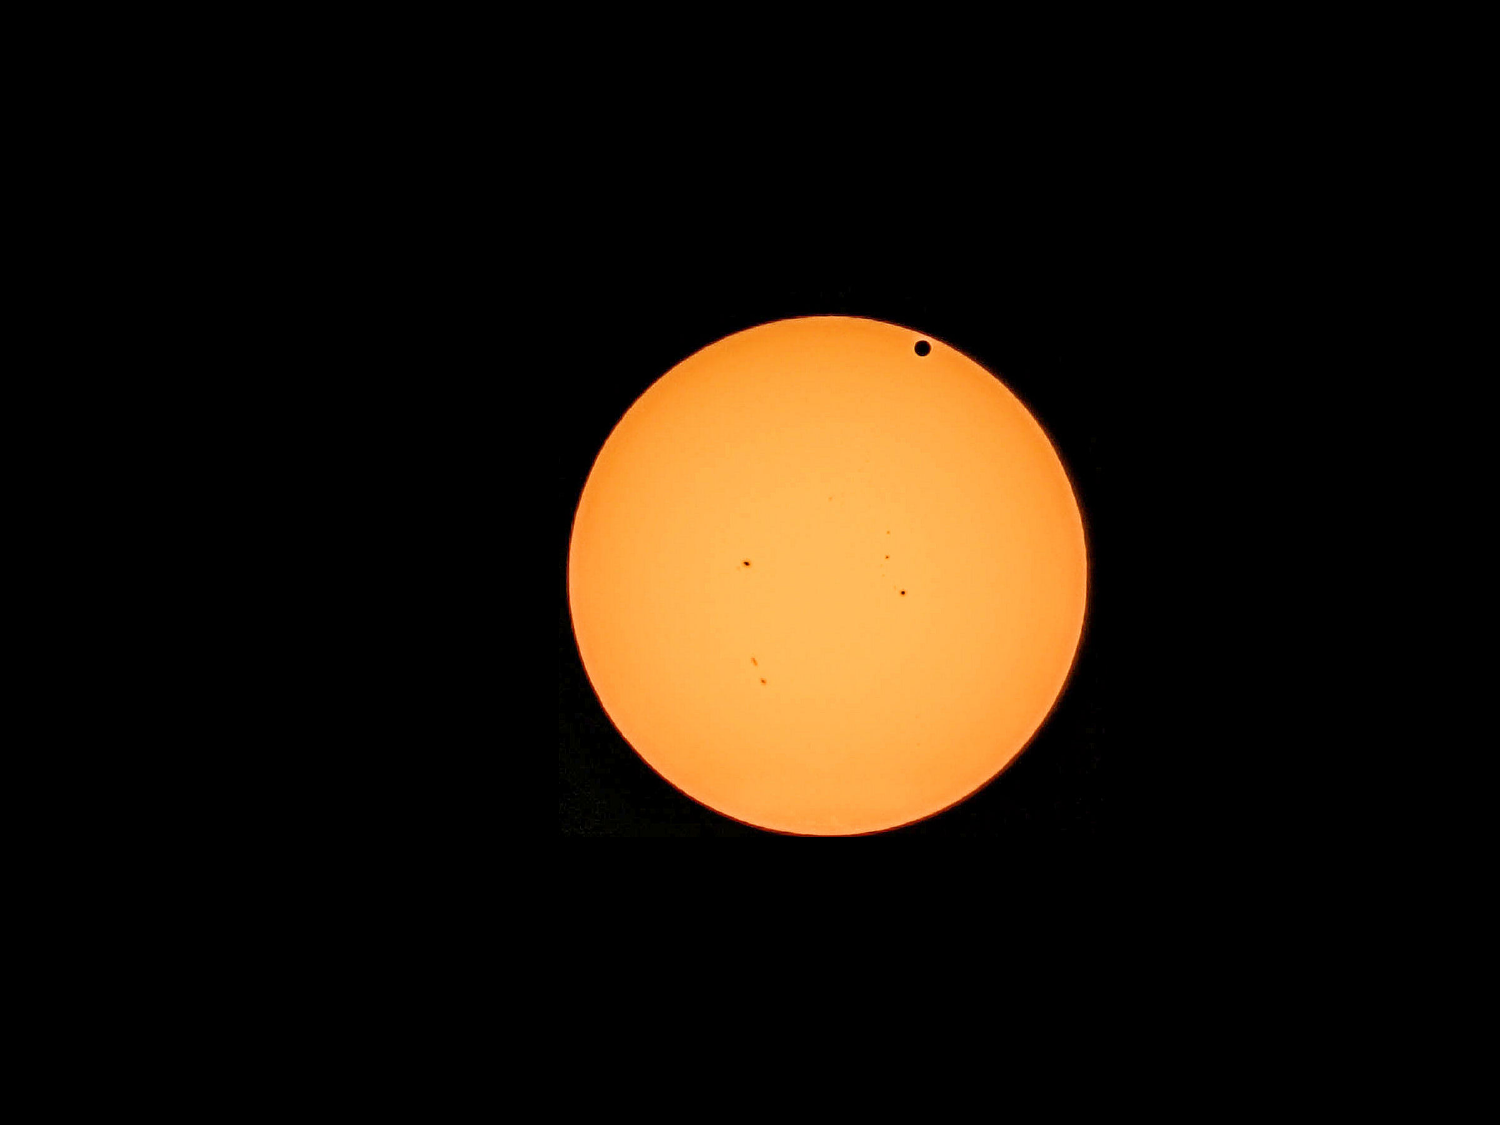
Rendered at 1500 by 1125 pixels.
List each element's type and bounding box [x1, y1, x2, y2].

picture [559, 273, 1107, 837]
